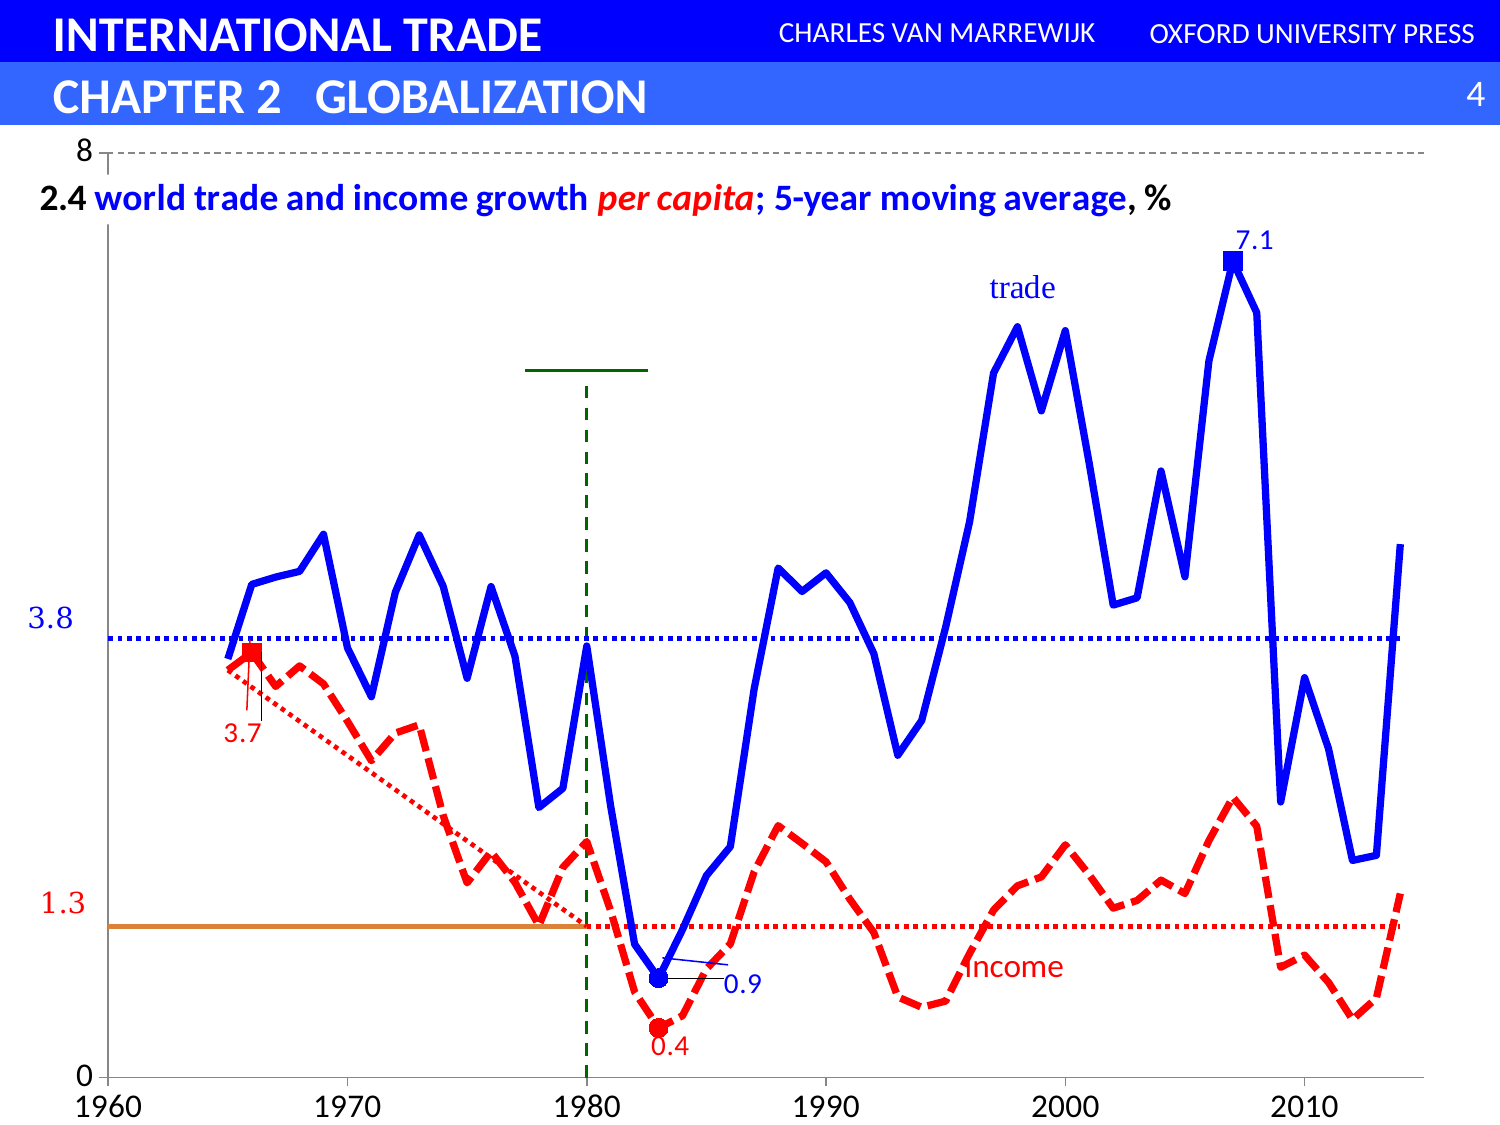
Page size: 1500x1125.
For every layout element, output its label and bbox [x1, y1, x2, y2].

chart [0, 124, 1500, 1125]
